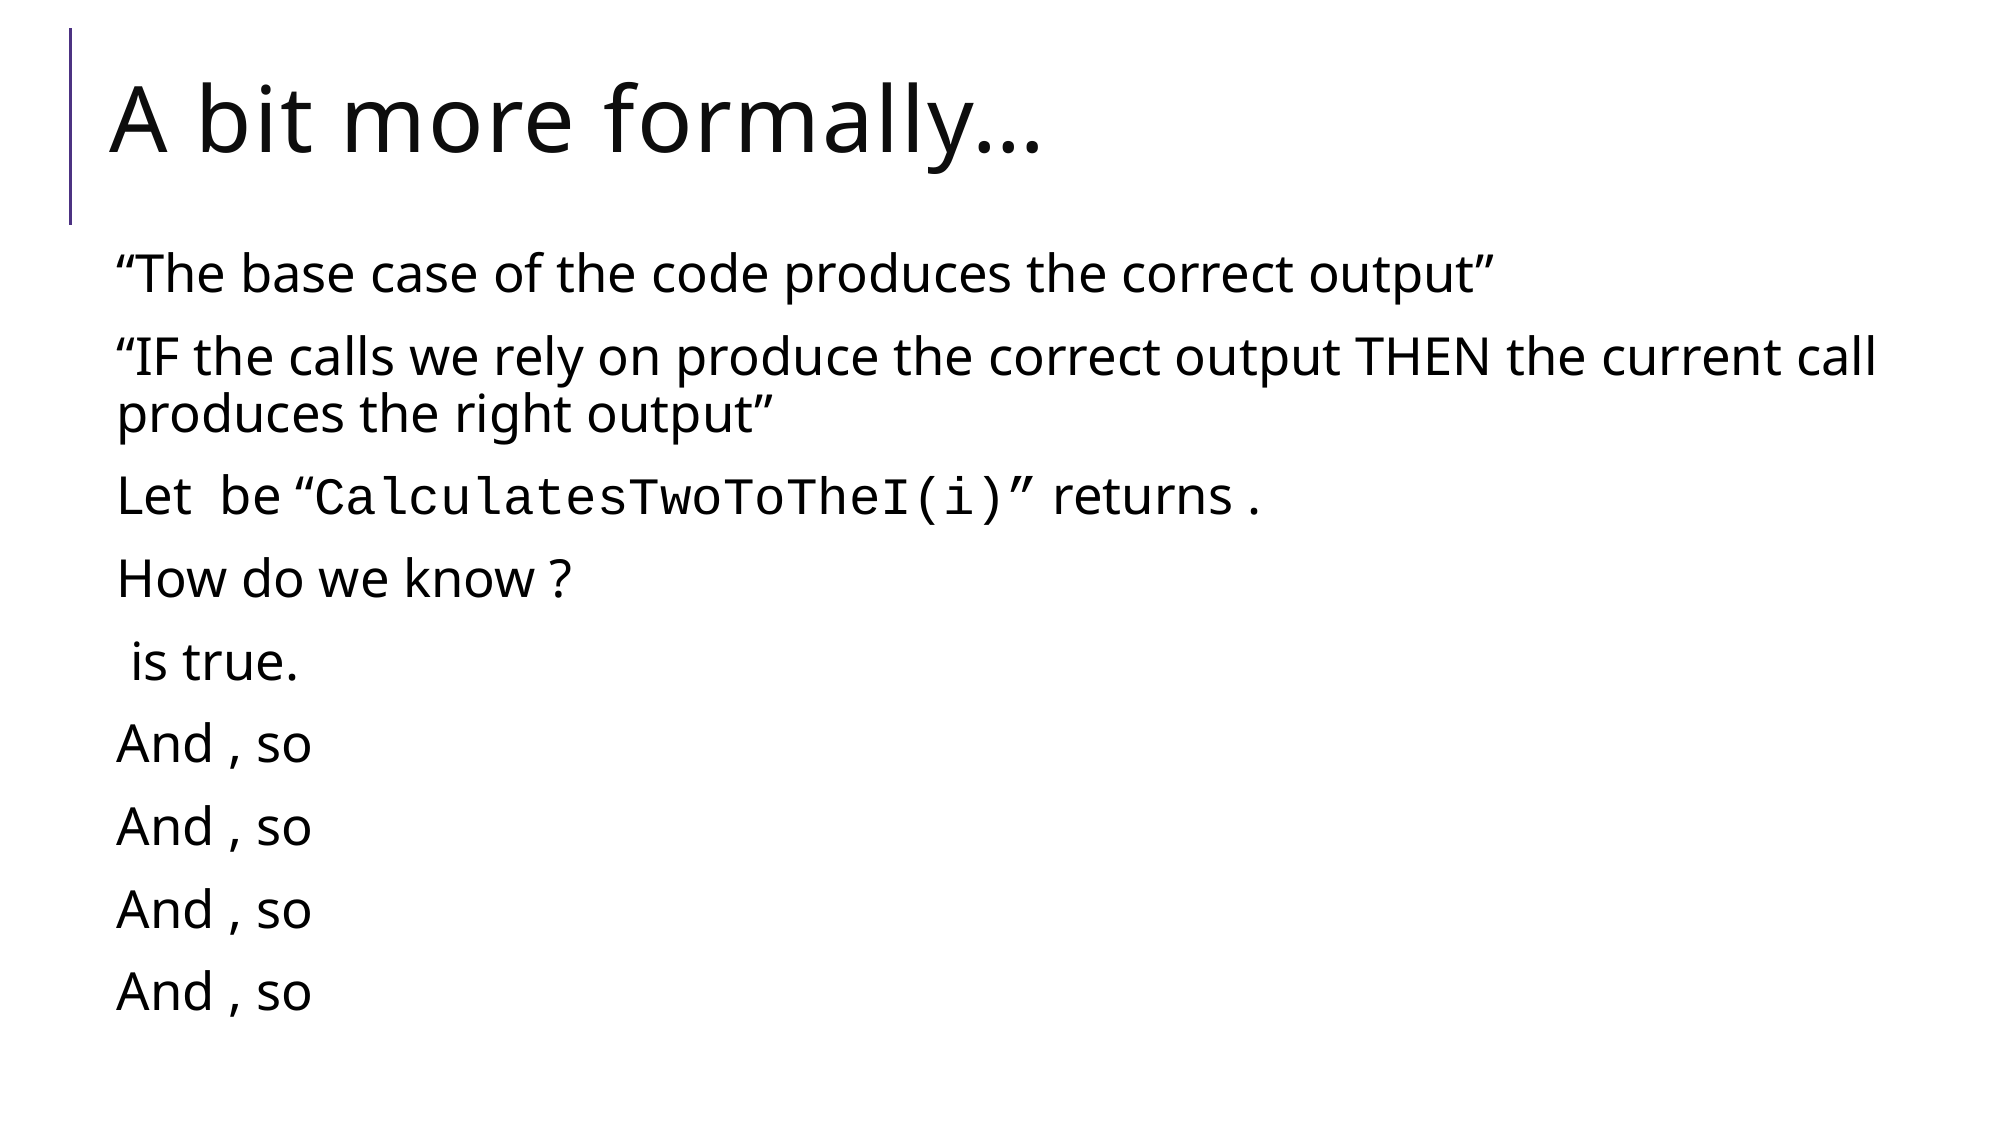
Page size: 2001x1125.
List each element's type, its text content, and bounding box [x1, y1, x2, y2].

title A bit more formally… [94, 43, 1930, 210]
